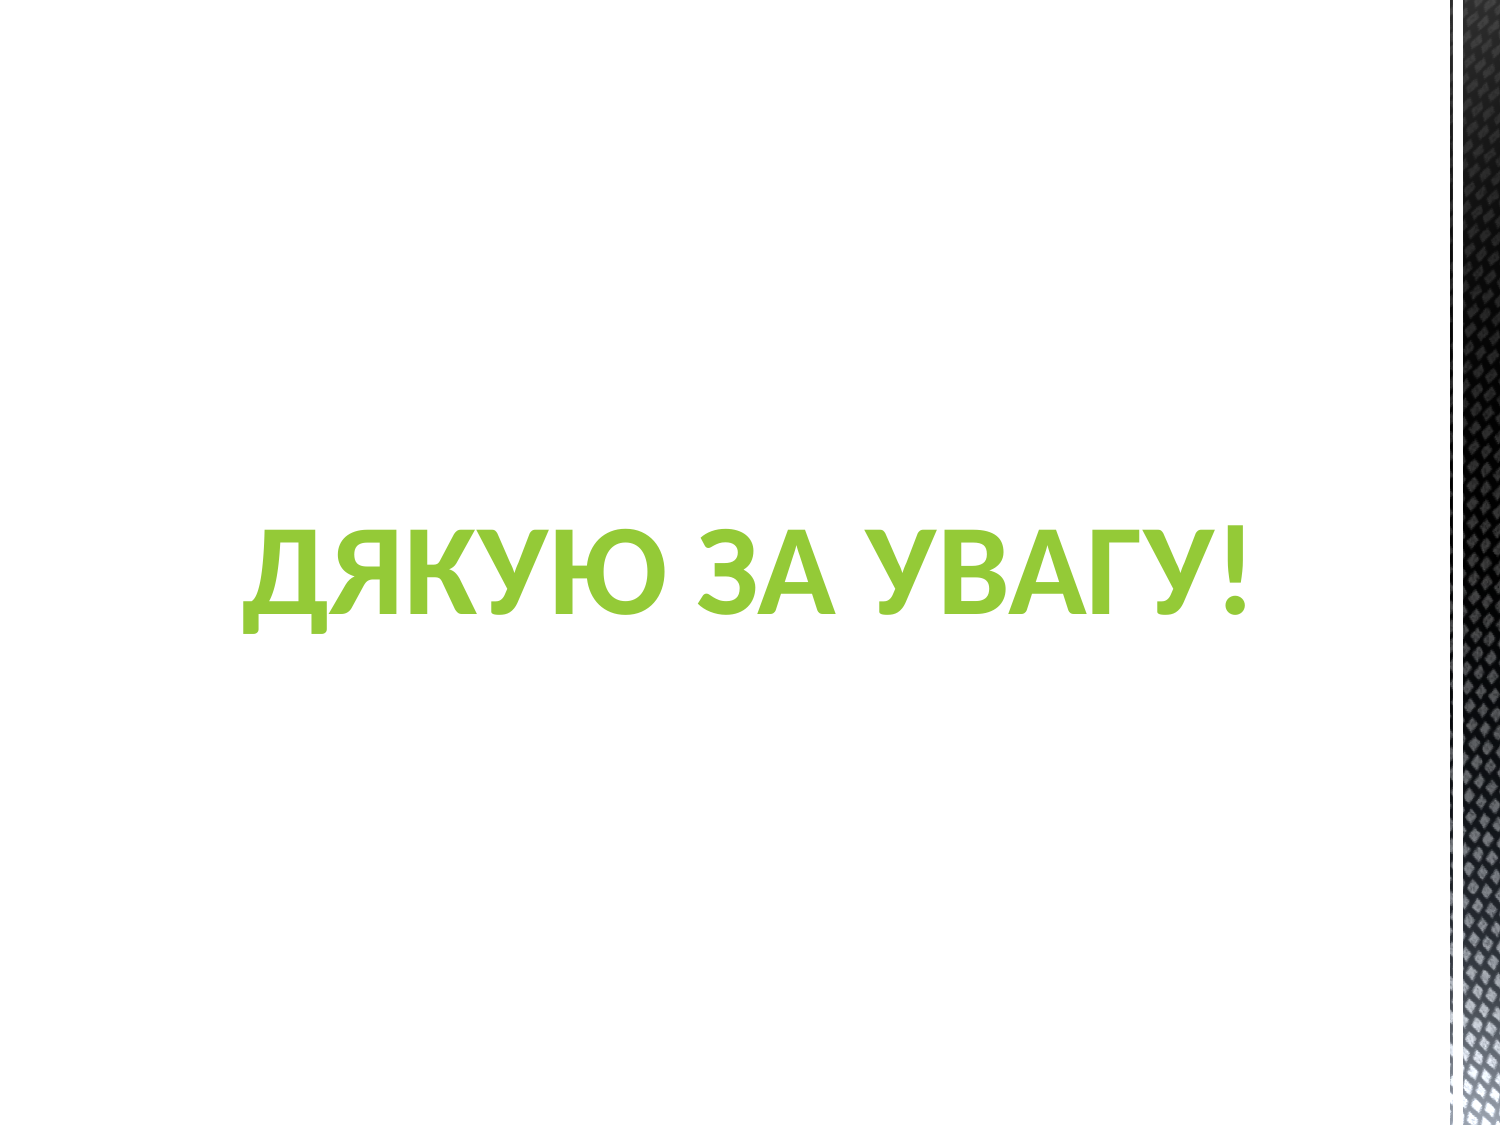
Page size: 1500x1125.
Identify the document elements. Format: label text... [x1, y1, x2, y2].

title Дякую за увагу! [139, 431, 1361, 693]
picture [1447, 0, 1500, 1125]
